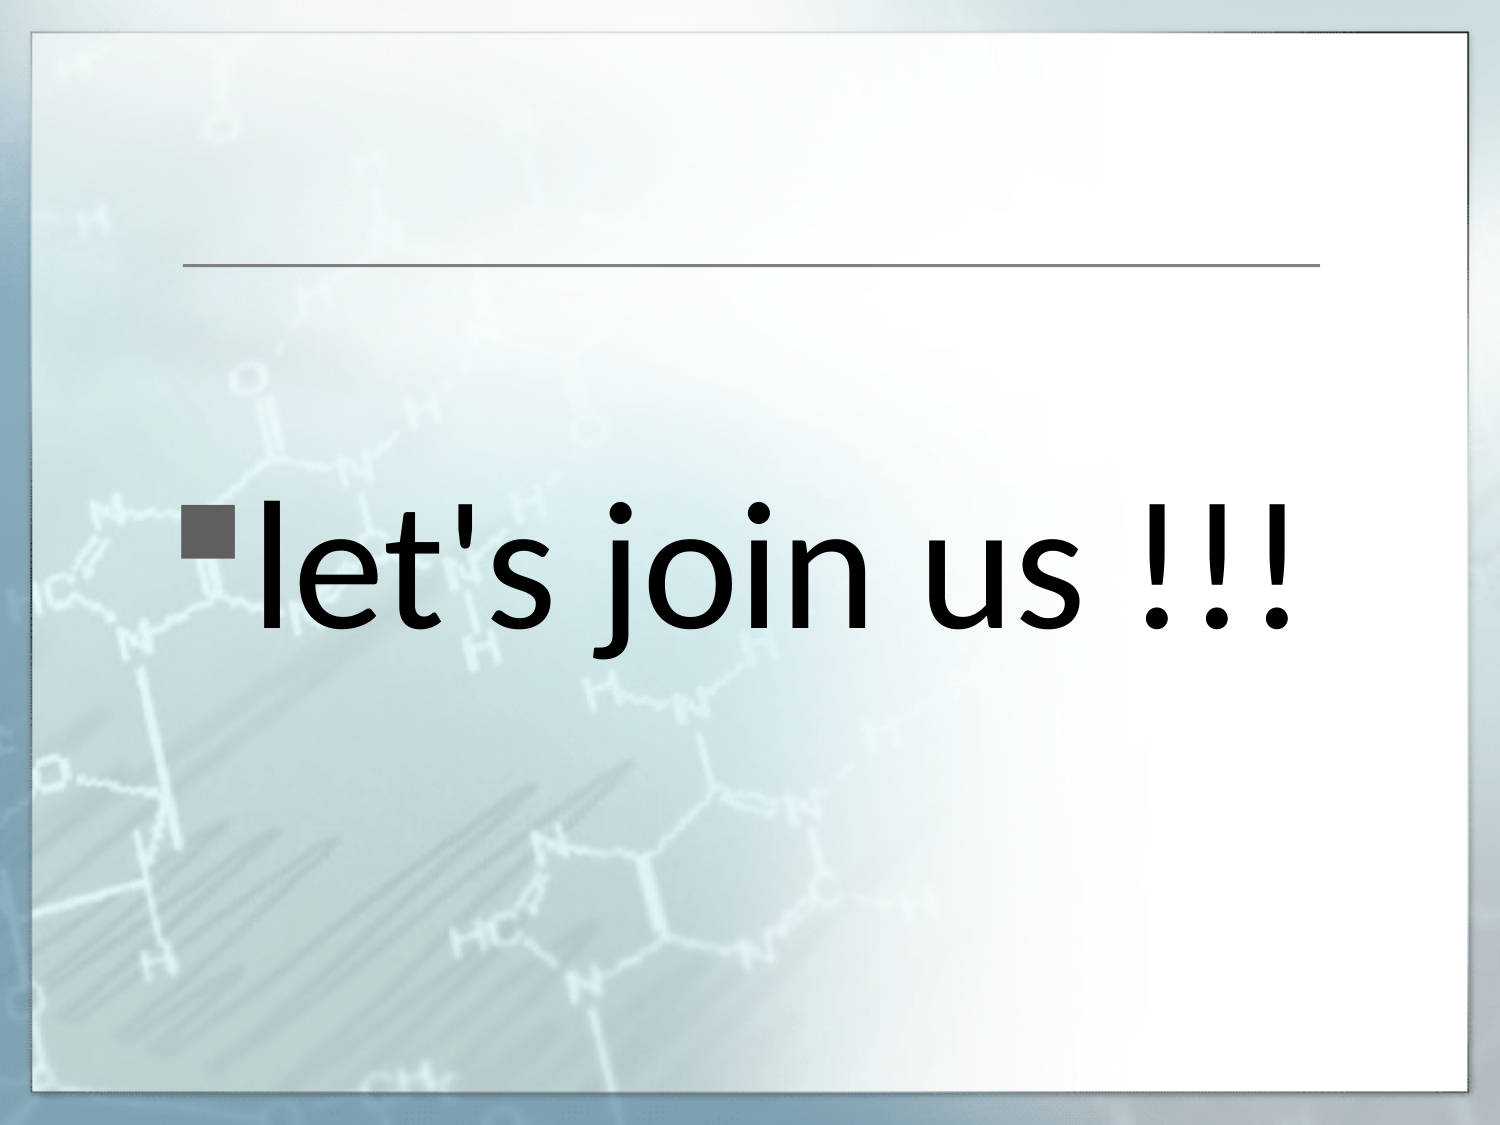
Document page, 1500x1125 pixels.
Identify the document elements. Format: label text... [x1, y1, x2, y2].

list let's join us !!! [0, 437, 1476, 988]
picture [0, 0, 1500, 1125]
